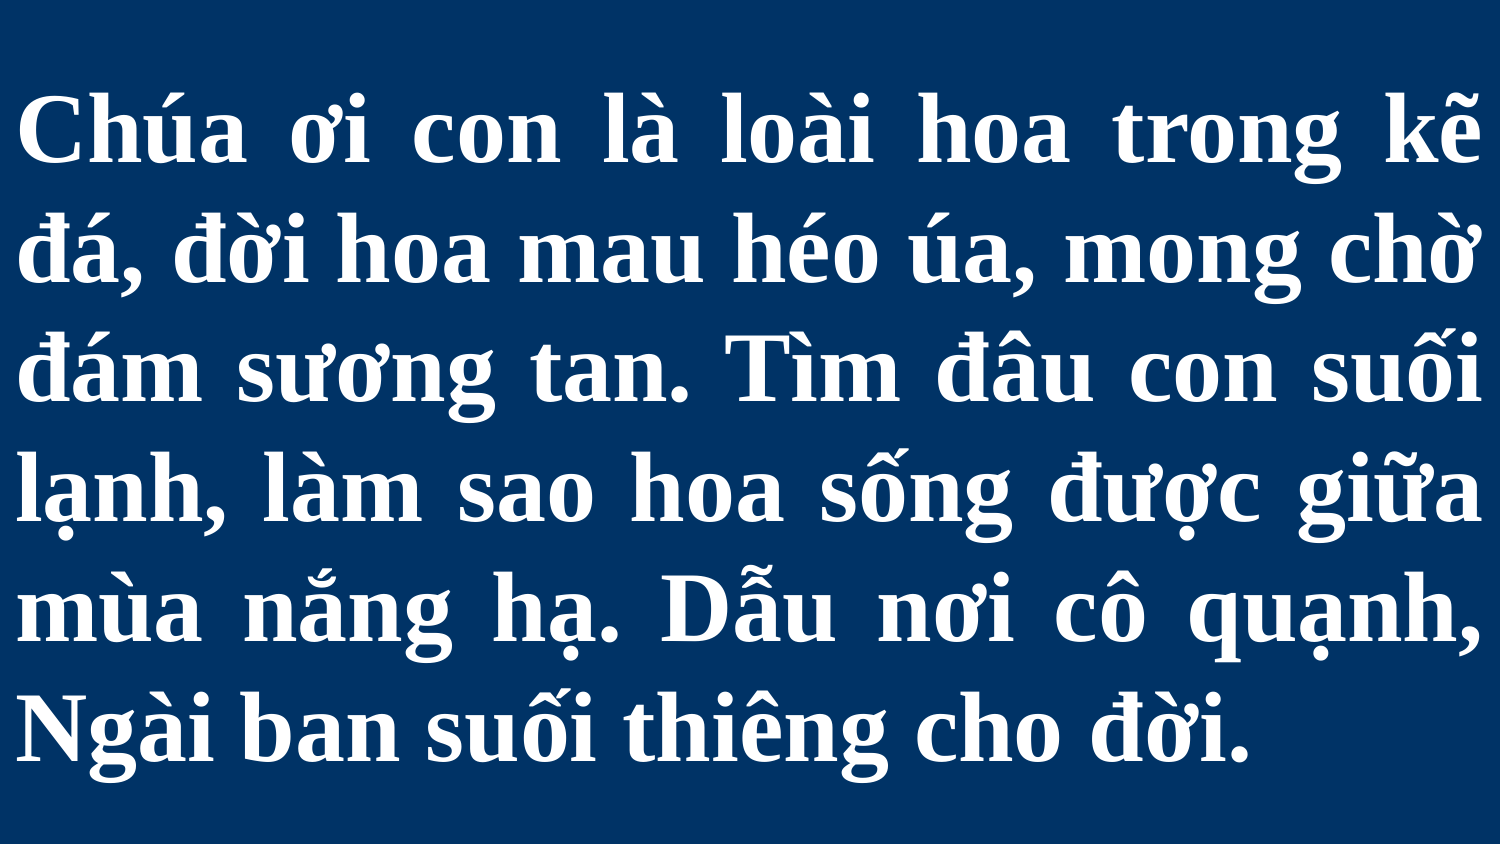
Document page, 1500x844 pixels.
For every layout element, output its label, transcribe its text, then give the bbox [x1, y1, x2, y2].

title Chúa ơi con là loài hoa trong kẽ đá, đời hoa mau héo úa, mong chờ đám sương tan. Tìm đâu con suối lạnh, làm sao hoa sống được giữa mùa nắng hạ. Dẫu nơi cô quạnh, Ngài ban suối thiêng cho đời. [0, 0, 1500, 844]
